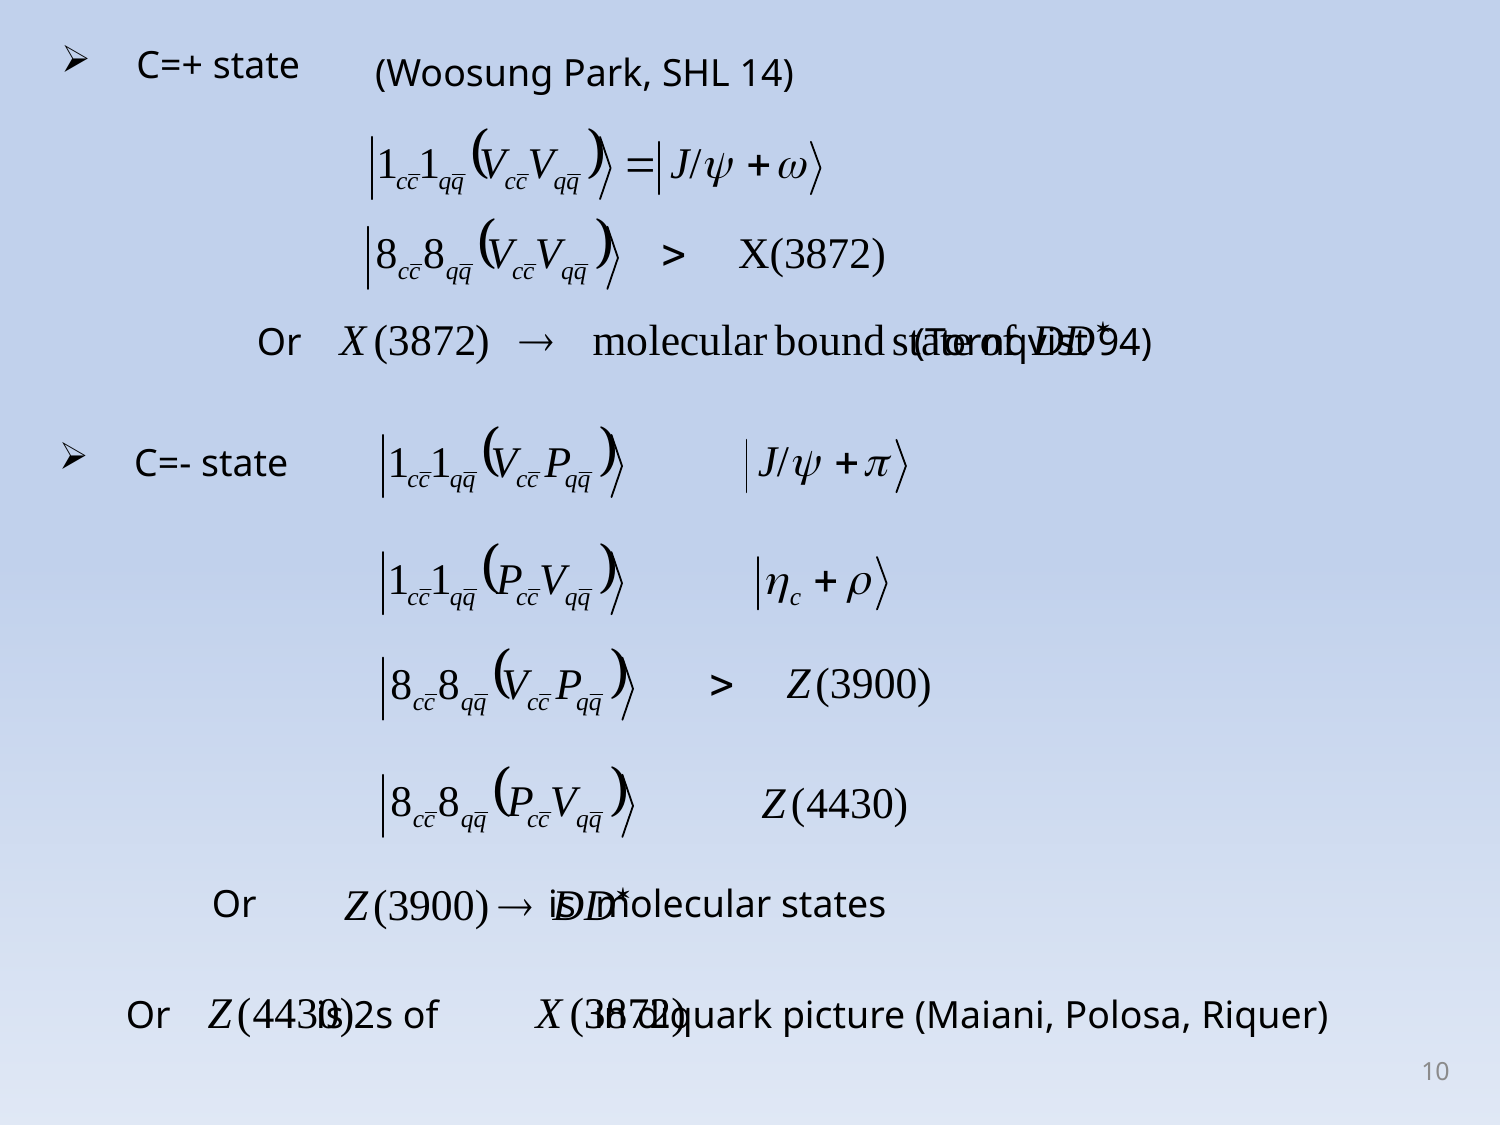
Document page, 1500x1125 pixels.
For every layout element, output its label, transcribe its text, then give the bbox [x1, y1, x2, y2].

text_box Or (Tornqvist 94) [242, 310, 325, 371]
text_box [348, 217, 895, 299]
text_box Or (Tornqvist 94) [1119, 310, 1400, 371]
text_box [737, 429, 917, 503]
slide_number 10 [1114, 1042, 1465, 1103]
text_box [525, 988, 693, 1047]
text_box Or is molecular states [640, 872, 1341, 933]
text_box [749, 546, 907, 620]
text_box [374, 648, 645, 729]
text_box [363, 127, 830, 209]
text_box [374, 542, 634, 624]
text_box C=- state [44, 440, 304, 491]
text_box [374, 765, 645, 847]
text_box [336, 873, 639, 940]
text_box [702, 658, 940, 718]
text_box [199, 988, 361, 1047]
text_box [753, 778, 915, 838]
text_box Or is molecular states [70, 872, 335, 933]
text_box Or is 2s of in diquark picture (Maiani, Polosa, Riquer) [72, 984, 1435, 1044]
text_box C=+ state [46, 42, 316, 94]
text_box (Woosung Park, SHL 14) [360, 41, 833, 101]
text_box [374, 425, 634, 507]
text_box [329, 307, 1116, 374]
